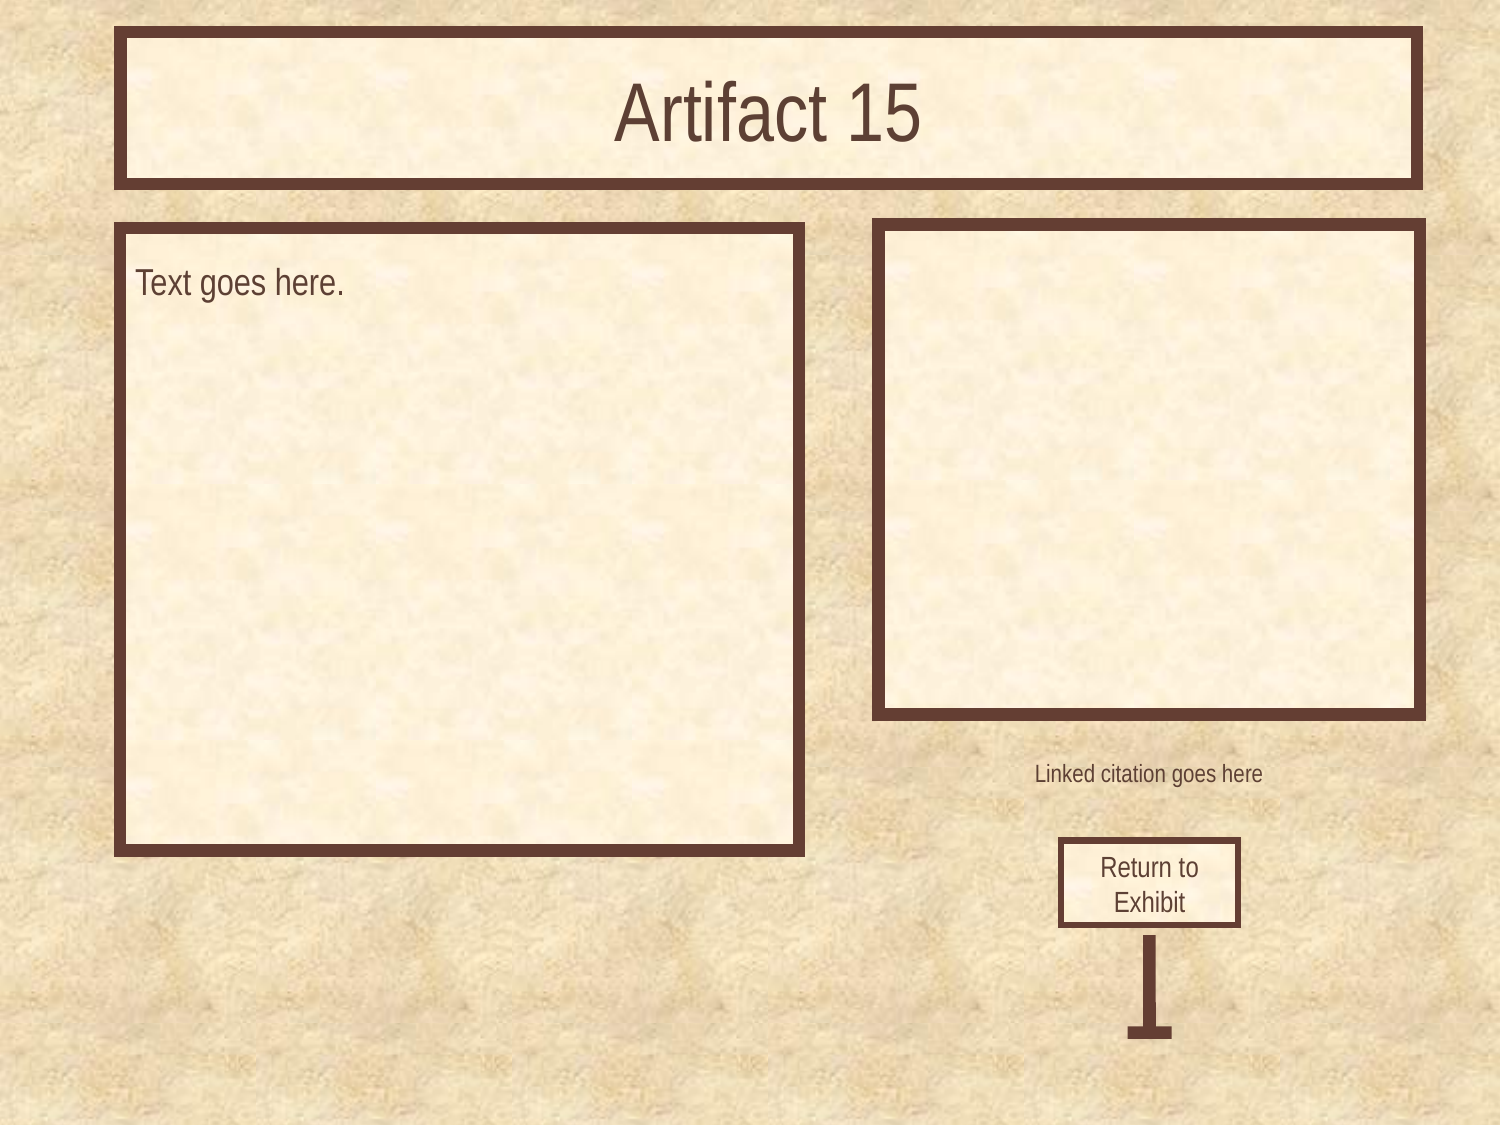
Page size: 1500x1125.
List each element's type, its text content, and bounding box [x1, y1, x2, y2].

text_box Return to Exhibit [1060, 840, 1239, 926]
text_box Text goes here. [120, 228, 800, 851]
title Artifact 15 [120, 31, 1418, 185]
text_box Linked citation goes here [874, 750, 1425, 796]
text_box [878, 224, 1421, 715]
picture [0, 0, 1500, 1125]
